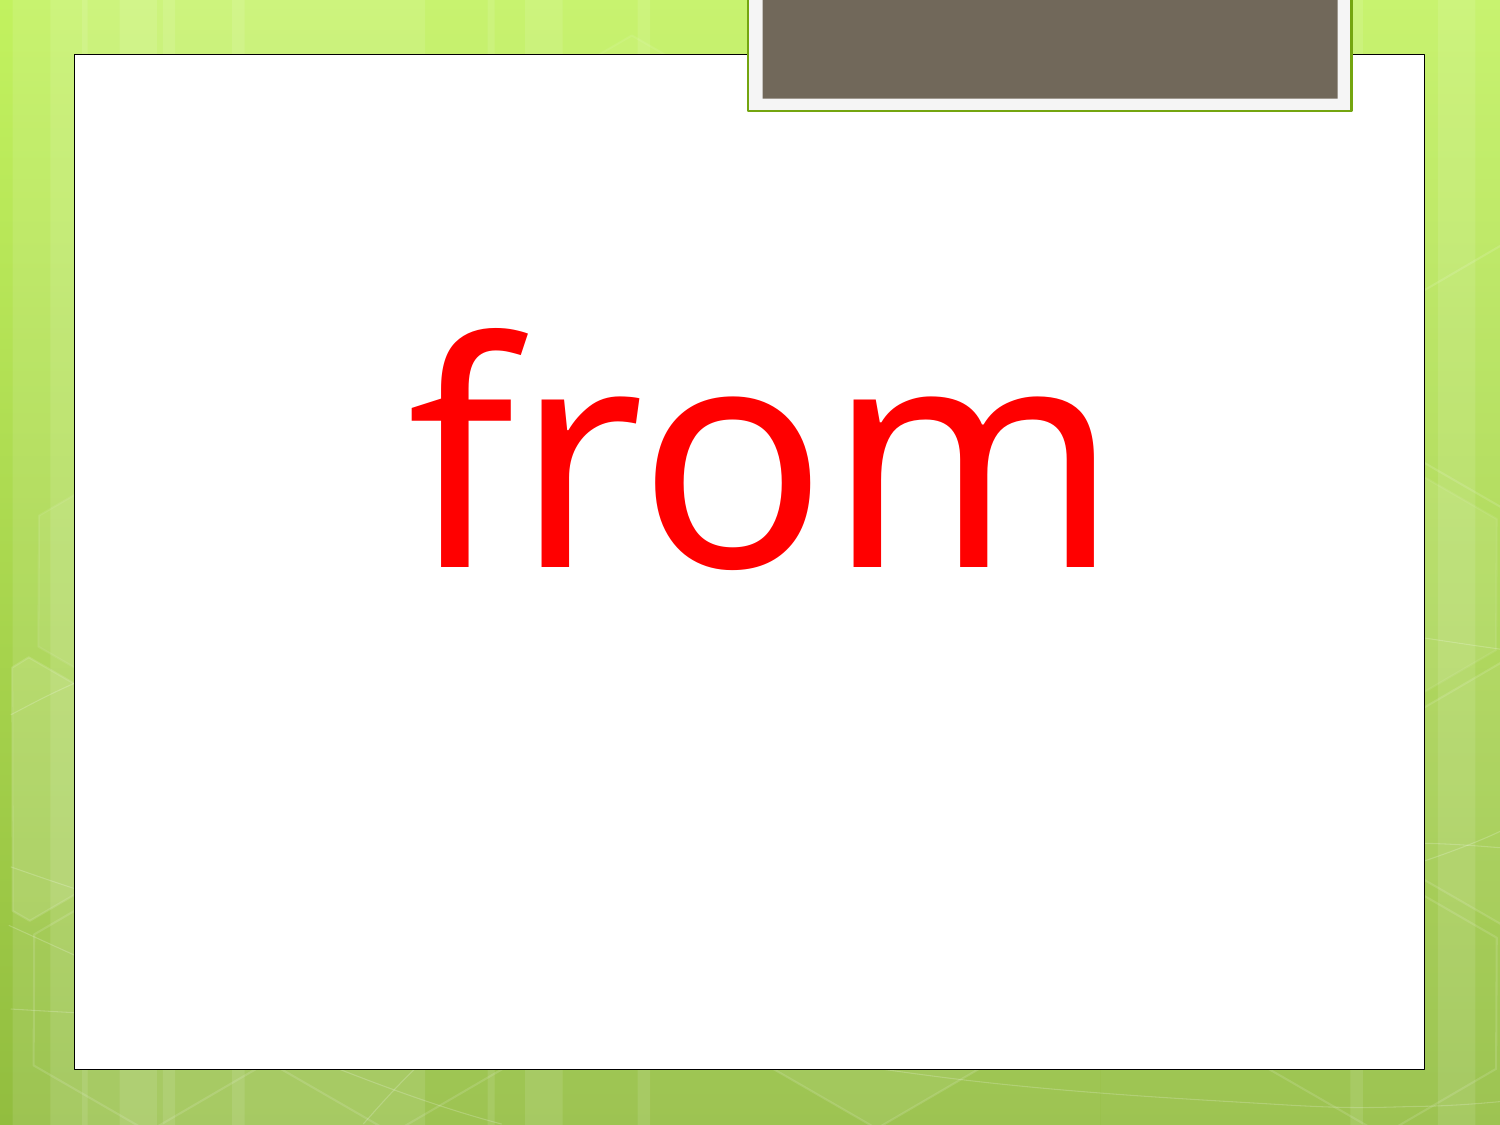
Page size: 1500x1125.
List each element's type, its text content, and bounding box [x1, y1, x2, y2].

title from [187, 450, 1340, 638]
